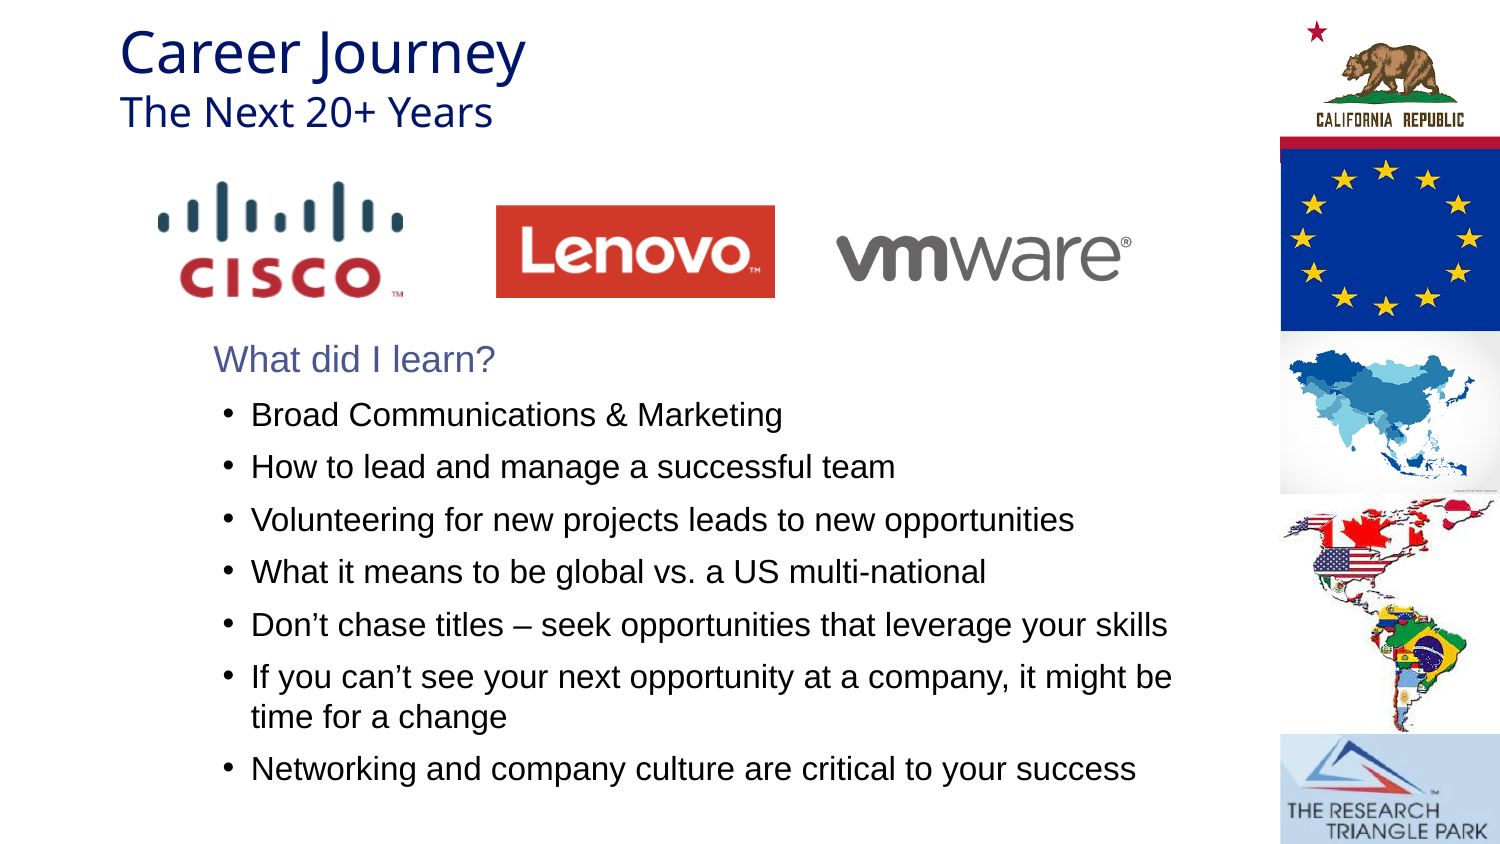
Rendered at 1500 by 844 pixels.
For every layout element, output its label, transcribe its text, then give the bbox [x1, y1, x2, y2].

picture [158, 181, 403, 298]
picture [495, 204, 776, 298]
text_box What did I learn? Broad Communications & Marketing How to lead and manage a successful team Volunteering for new projects leads to new opportunities What it means to be global vs. a US multi-national Don’t chase titles – seek opportunities that leverage your skills If you can’t see your next opportunity at a company, it might be time for a change Networking and company culture are critical to your success [178, 328, 1200, 795]
picture [833, 203, 1133, 298]
picture [1279, 0, 1500, 844]
title Career Journey The Next 20+ Years [104, 0, 1277, 130]
